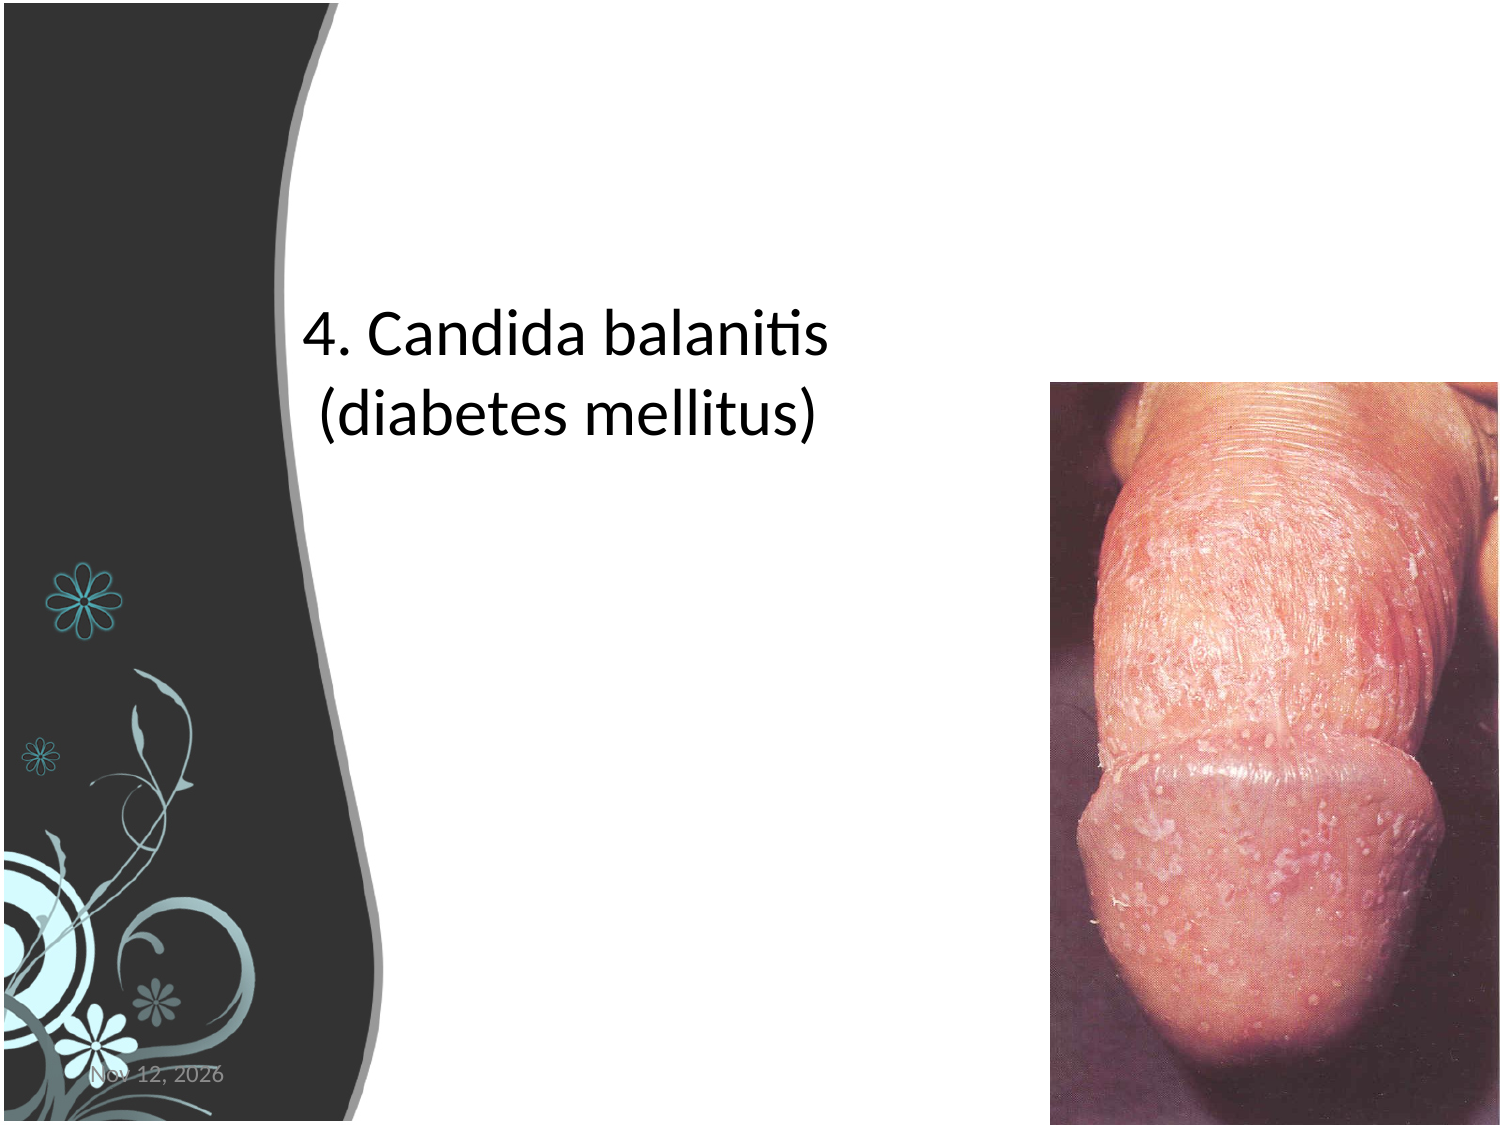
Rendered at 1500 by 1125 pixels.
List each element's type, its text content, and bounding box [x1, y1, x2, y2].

picture [0, 0, 1500, 1125]
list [1049, 382, 1500, 1125]
slide_number 5-Apr-16 [75, 1042, 425, 1103]
title 4. Candida balanitis (diabetes mellitus) [287, 275, 1411, 463]
